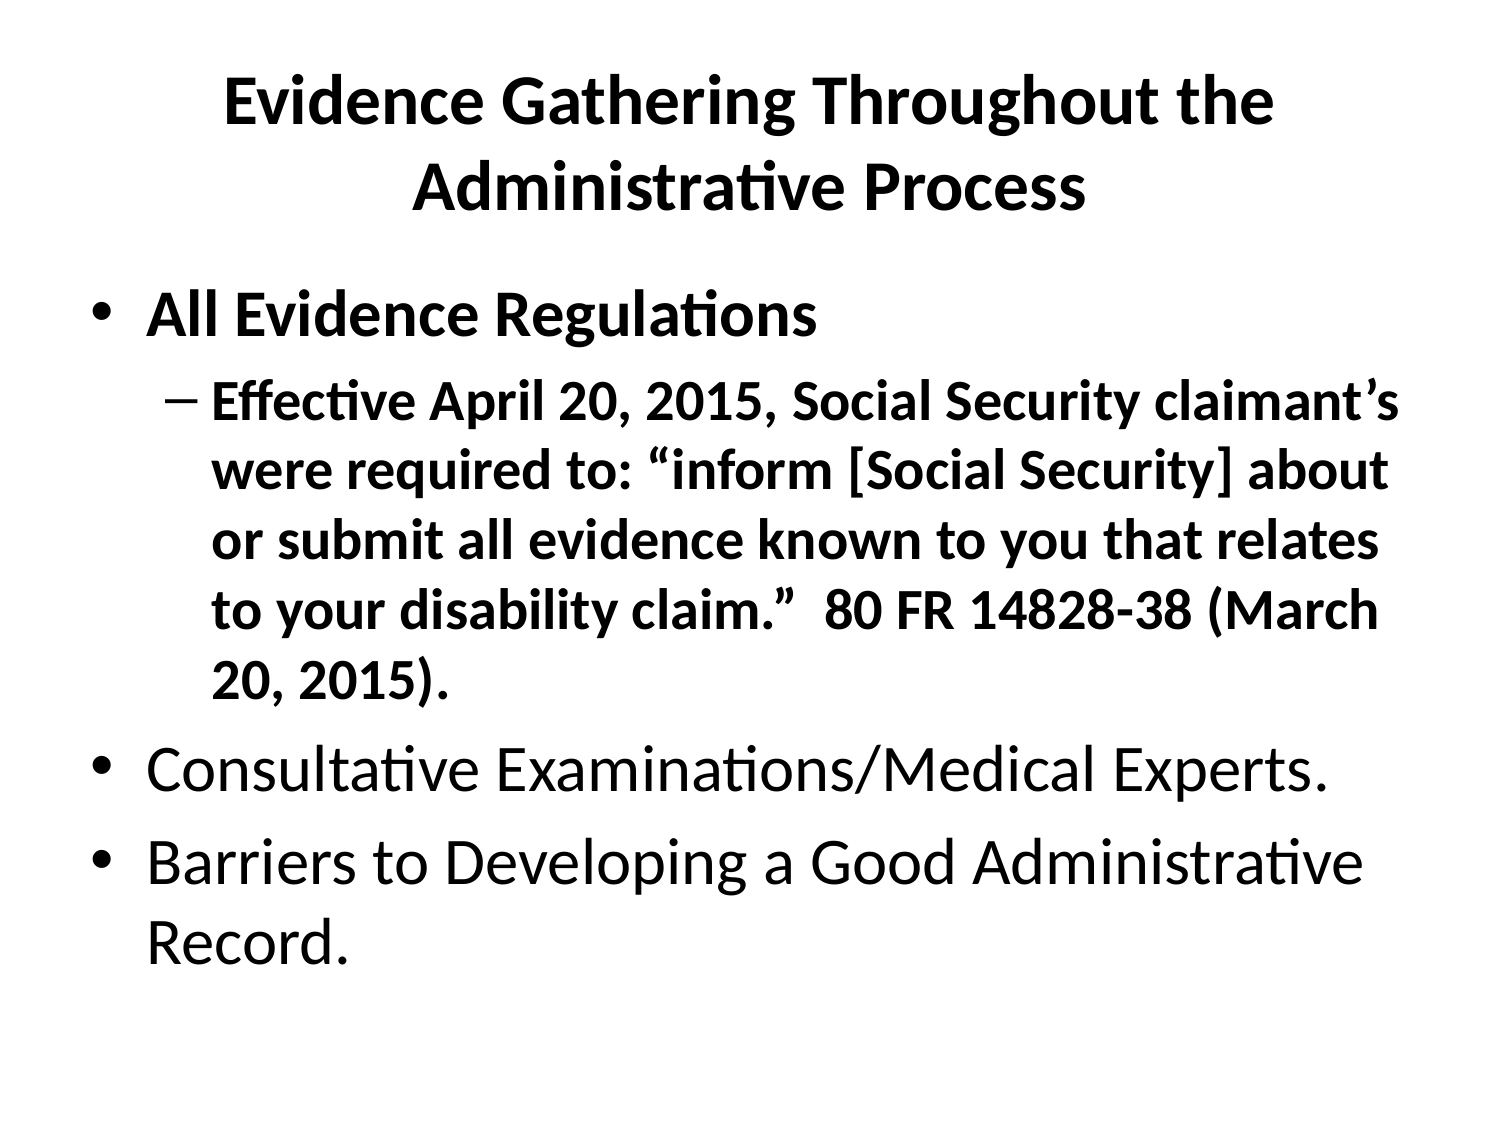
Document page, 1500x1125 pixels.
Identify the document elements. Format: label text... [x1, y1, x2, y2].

list All Evidence Regulations Effective April 20, 2015, Social Security claimant’s were required to: “inform [Social Security] about or submit all evidence known to you that relates to your disability claim.” 80 FR 14828-38 (March 20, 2015). Consultative Examinations/Medical Experts. Barriers to Developing a Good Administrative Record. [75, 262, 1425, 1005]
title Evidence Gathering Throughout the Administrative Process [75, 45, 1425, 233]
